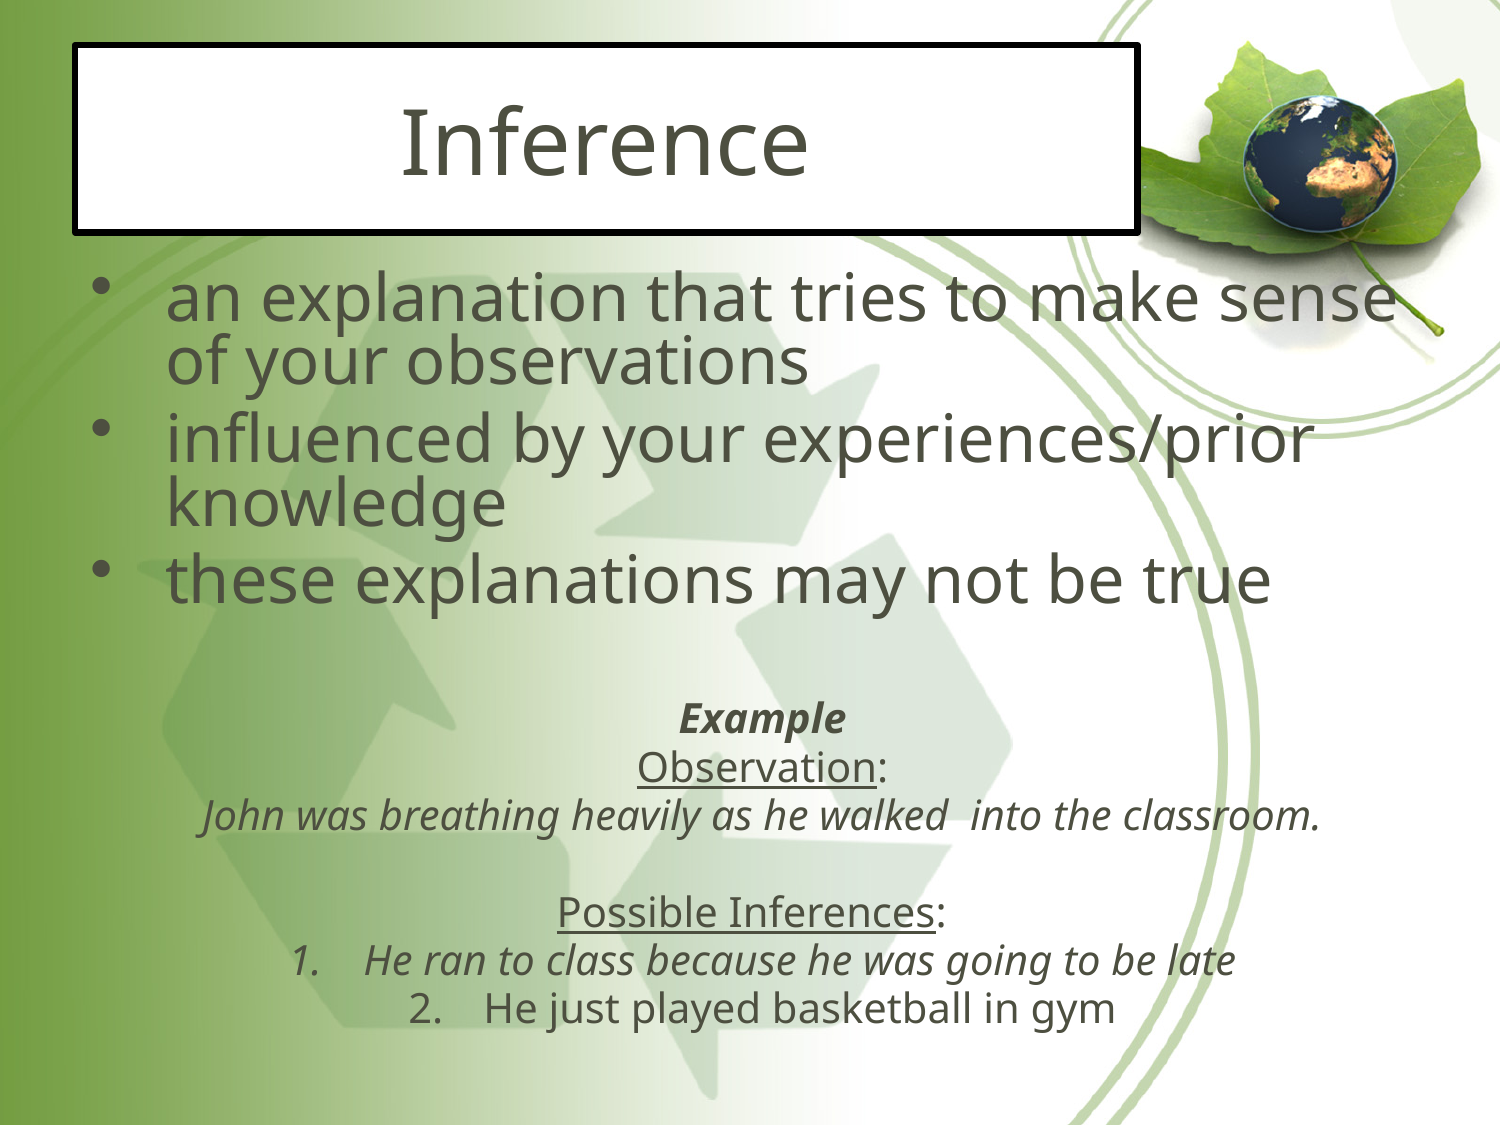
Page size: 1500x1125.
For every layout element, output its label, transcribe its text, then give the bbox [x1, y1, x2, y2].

list an explanation that tries to make sense of your observations influenced by your experiences/prior knowledge these explanations may not be true Example Observation: John was breathing heavily as he walked into the classroom. Possible Inferences: He ran to class because he was going to be late He just played basketball in gym [75, 262, 1450, 1075]
picture [0, 0, 1500, 1125]
title Inference [75, 45, 1138, 233]
